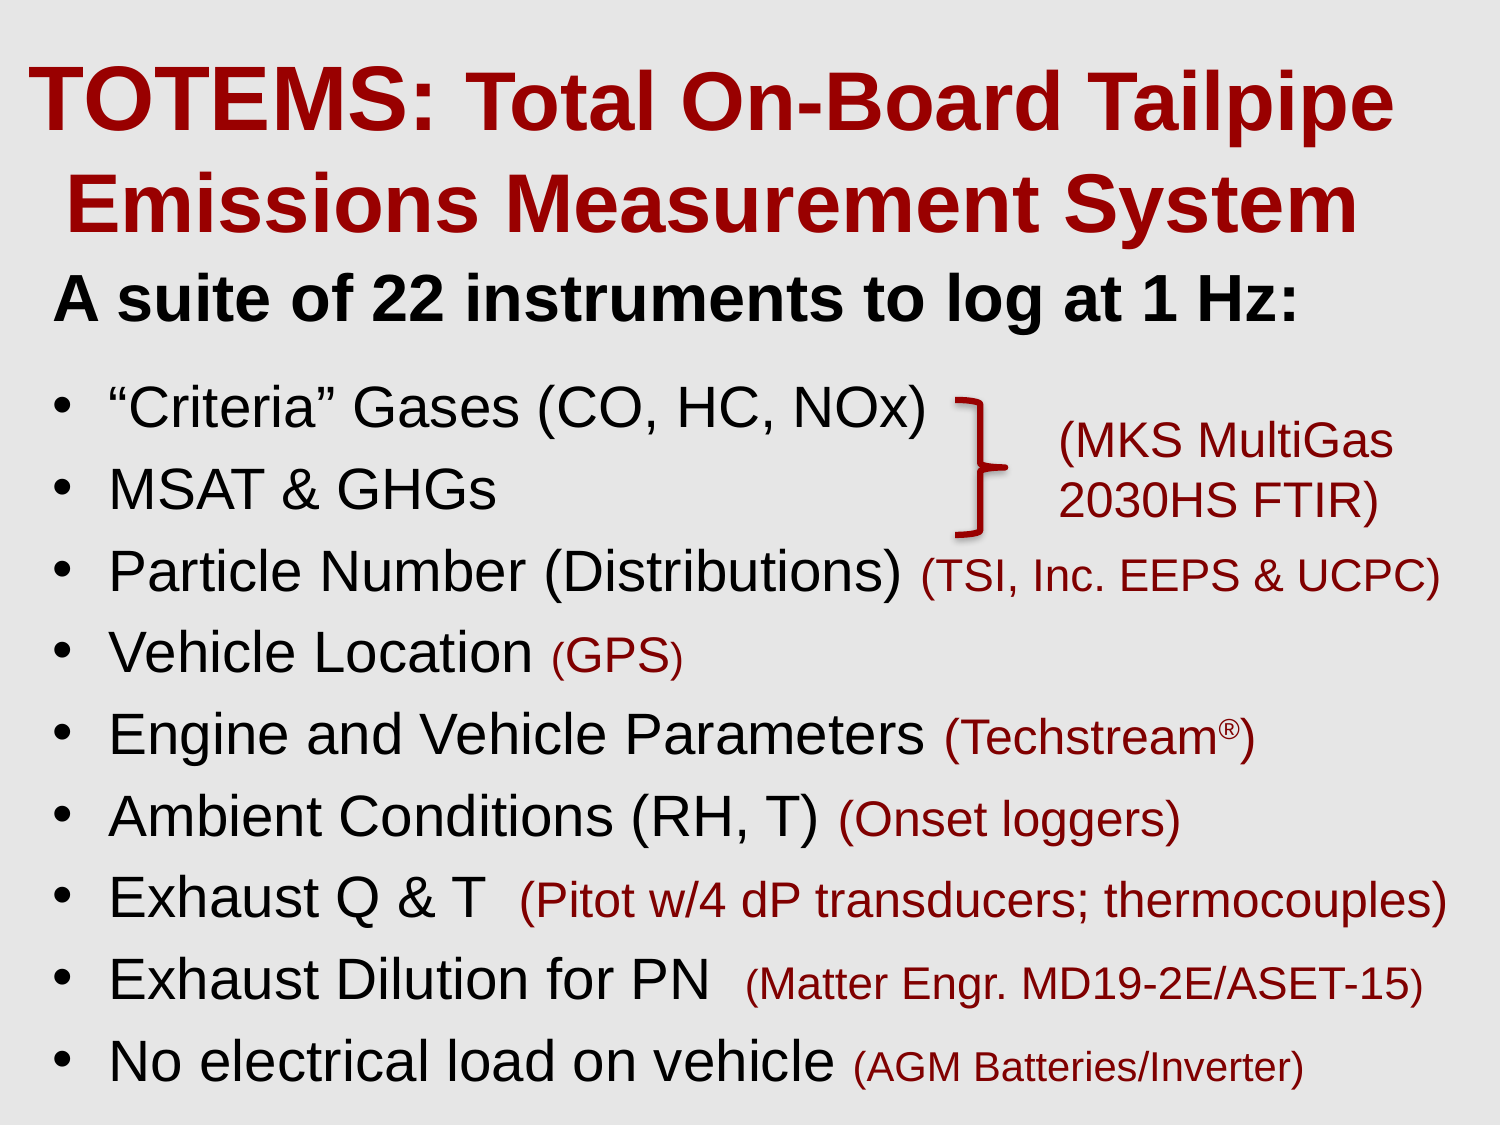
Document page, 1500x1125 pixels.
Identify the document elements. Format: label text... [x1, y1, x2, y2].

title TOTEMS: Total On-Board Tailpipe Emissions Measurement System [0, 49, 1426, 238]
text_box [955, 396, 1009, 539]
list A suite of 22 instruments to log at 1 Hz: “Criteria” Gases (CO, HC, NOx) MSAT & GHGs Particle Number (Distributions) (TSI, Inc. EEPS & UCPC) Vehicle Location (GPS) Engine and Vehicle Parameters (Techstream®) Ambient Conditions (RH, T) (Onset loggers) Exhaust Q & T (Pitot w/4 dP transducers; thermocouples) Exhaust Dilution for PN (Matter Engr. MD19-2E/ASET-15) No electrical load on vehicle (AGM Batteries/Inverter) [37, 246, 1476, 1125]
text_box (MKS MultiGas 2030HS FTIR) [1043, 399, 1421, 535]
